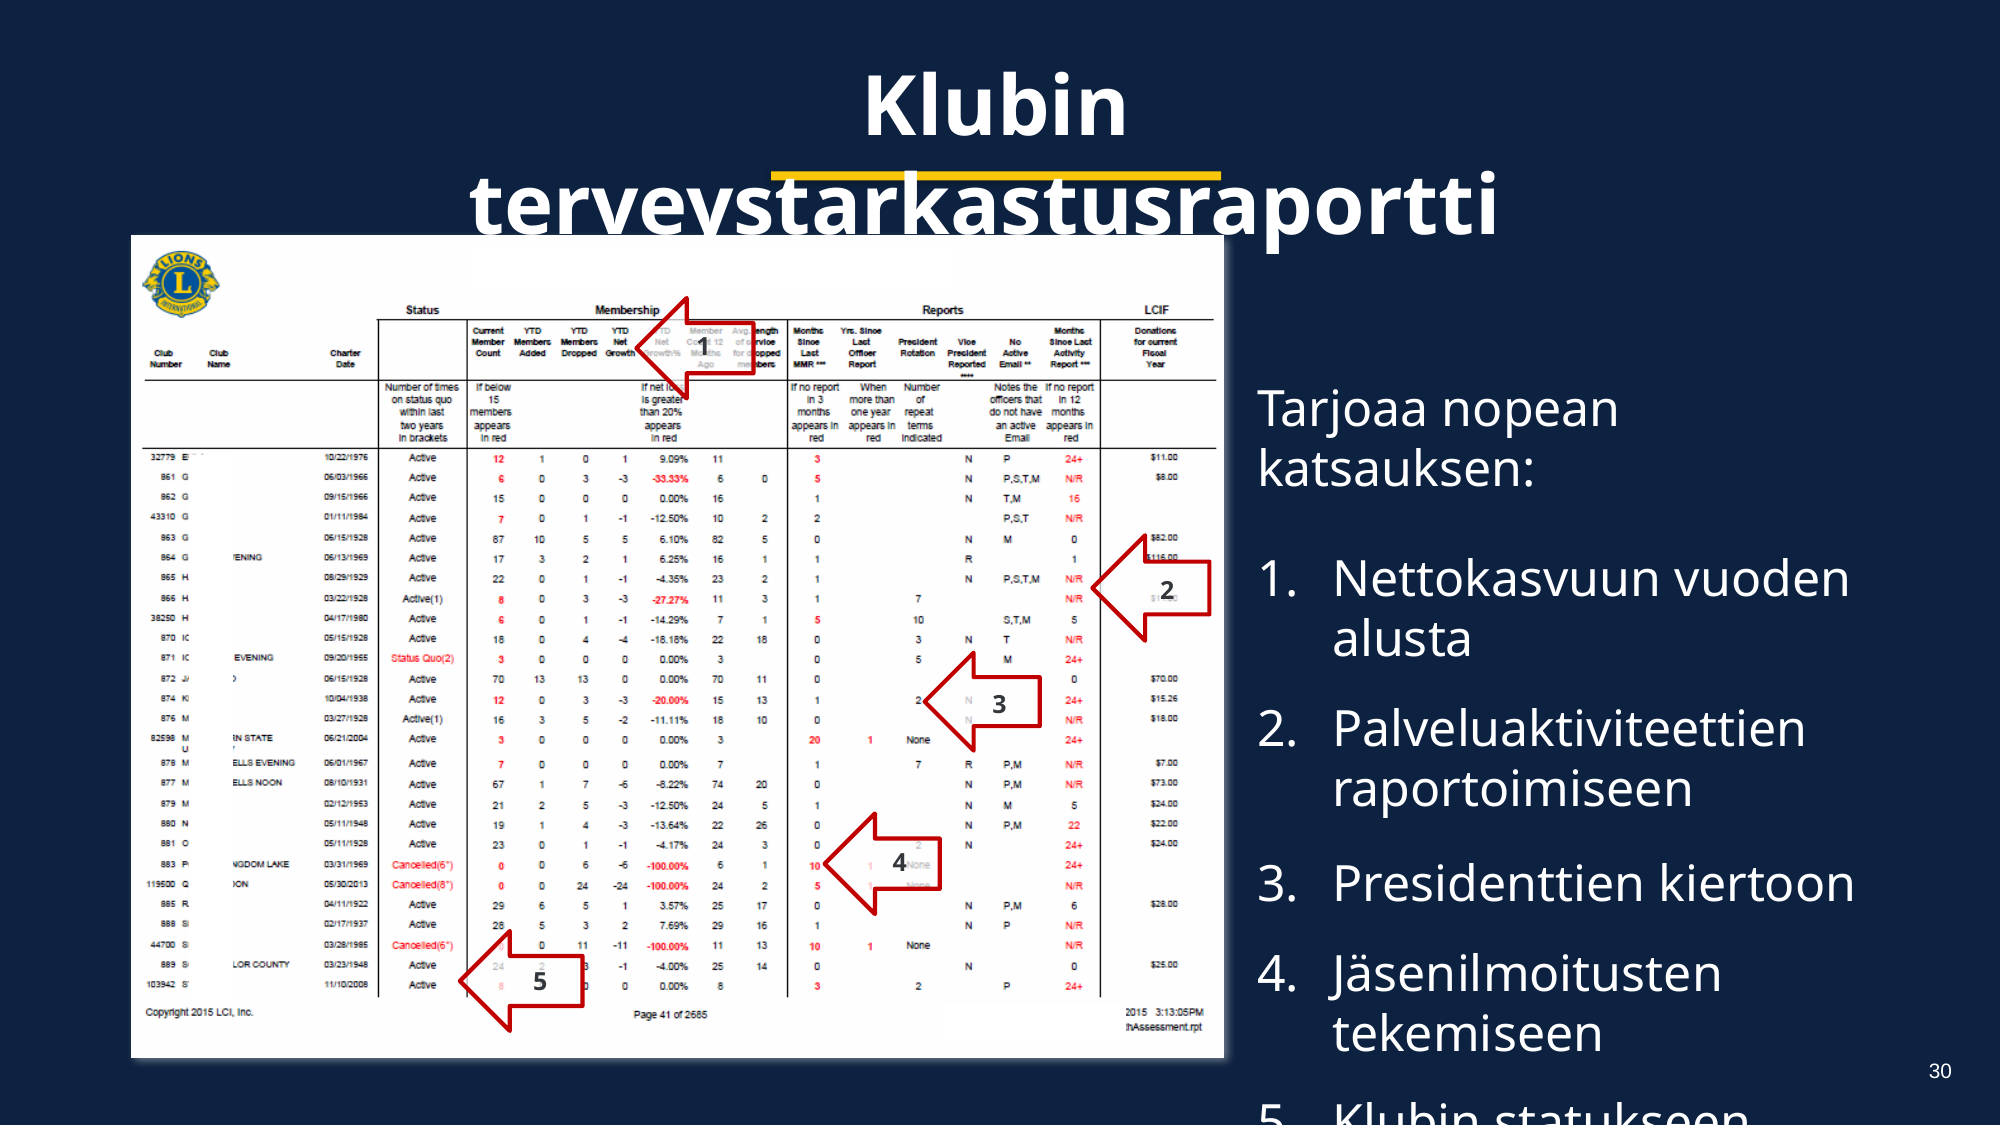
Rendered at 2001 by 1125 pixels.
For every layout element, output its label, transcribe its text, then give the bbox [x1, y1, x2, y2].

text_box Klubin terveystarkastusraportti [422, 44, 1570, 178]
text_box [131, 235, 1225, 1058]
text_box Tarjoaa nopean katsauksen: Nettokasvuun vuoden alusta Palveluaktiviteettien raportoimiseen Presidenttien kiertoon Jäsenilmoitusten tekemiseen Klubin statukseen [1242, 368, 1926, 1125]
